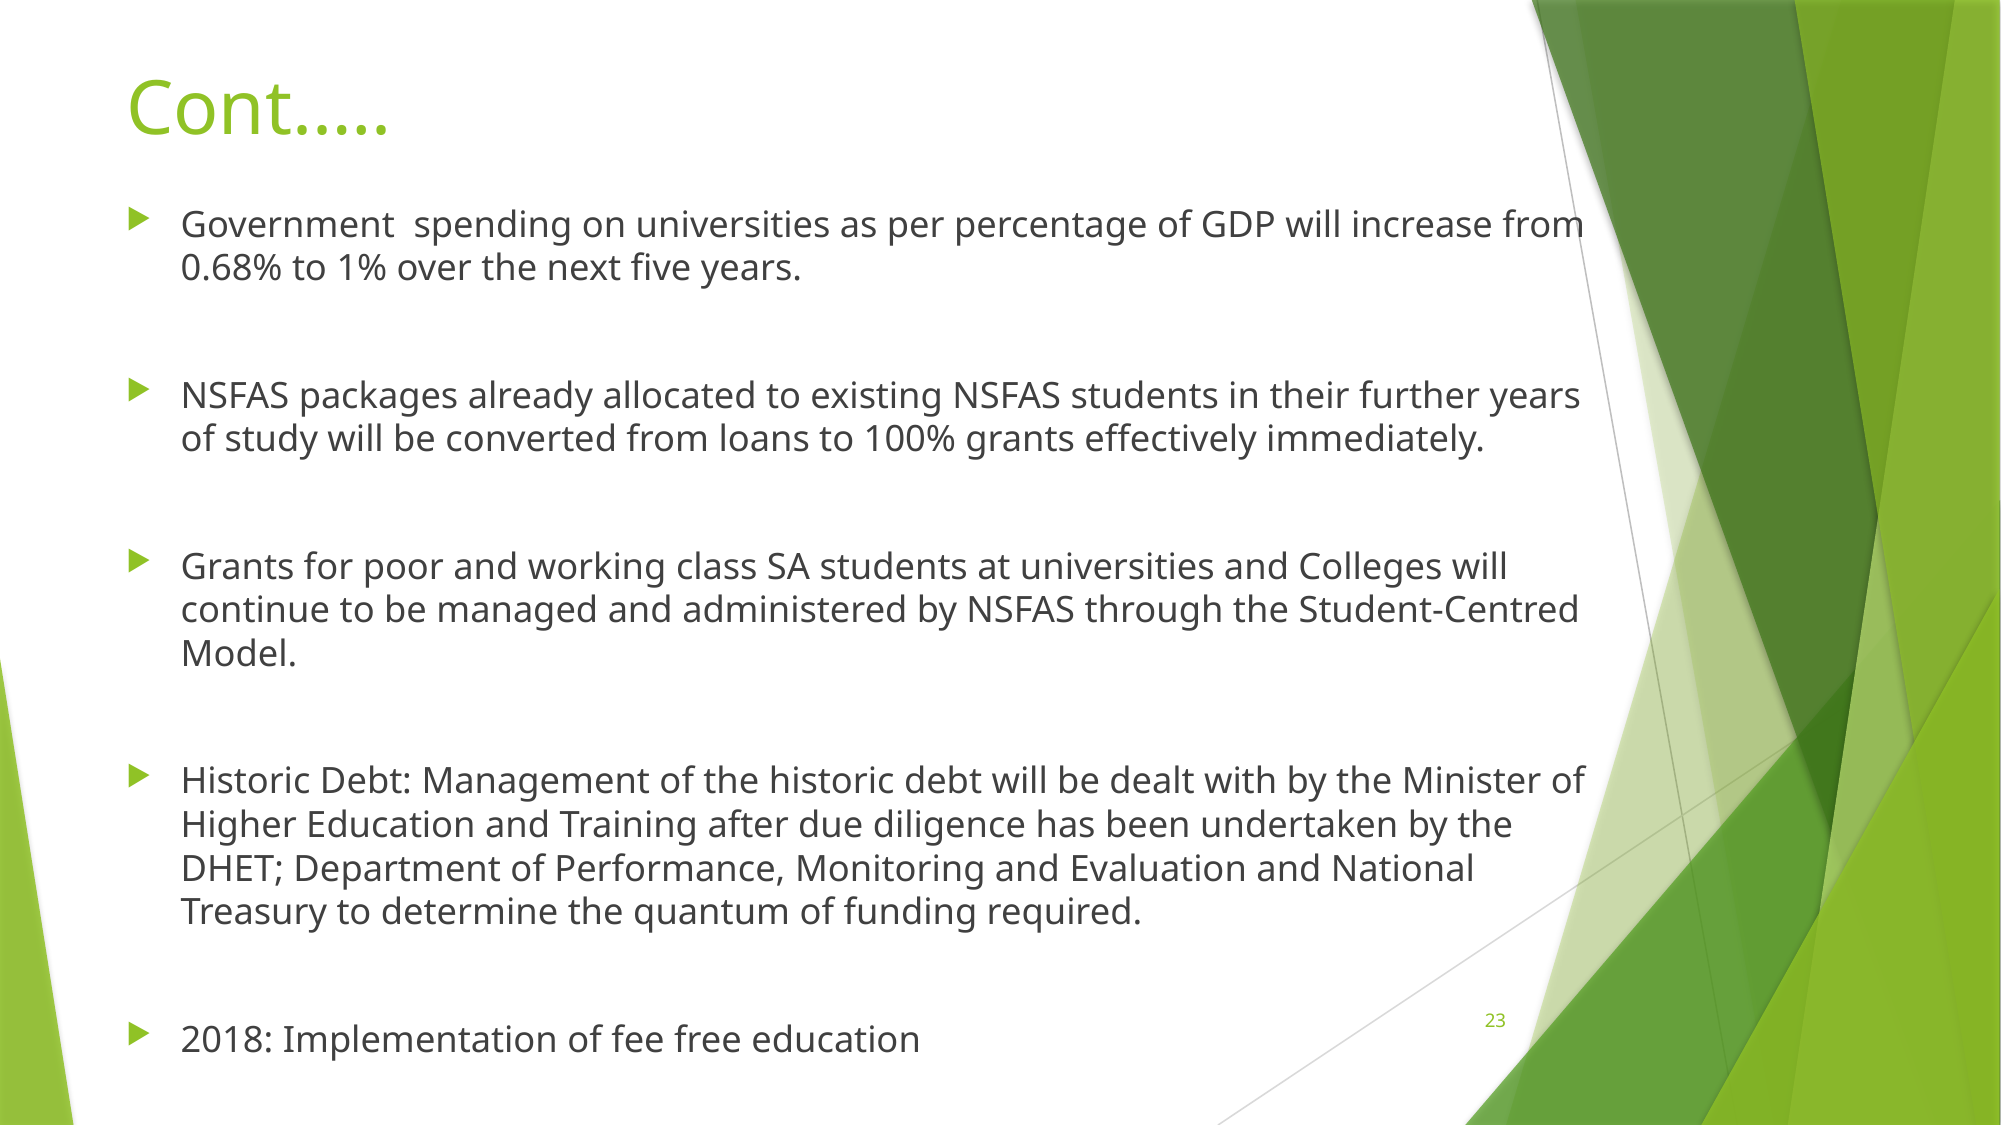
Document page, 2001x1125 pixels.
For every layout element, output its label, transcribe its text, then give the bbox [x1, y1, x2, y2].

slide_number 23 [1409, 991, 1522, 1051]
list Government spending on universities as per percentage of GDP will increase from 0.68% to 1% over the next five years. NSFAS packages already allocated to existing NSFAS students in their further years of study will be converted from loans to 100% grants effectively immediately. Grants for poor and working class SA students at universities and Colleges will continue to be managed and administered by NSFAS through the Student-Centred Model. Historic Debt: Management of the historic debt will be dealt with by the Minister of Higher Education and Training after due diligence has been undertaken by the DHET; Department of Performance, Monitoring and Evaluation and National Treasury to determine the quantum of funding required. 2018: Implementation of fee free education [111, 193, 1610, 1098]
title Cont.…. [111, 52, 1522, 173]
